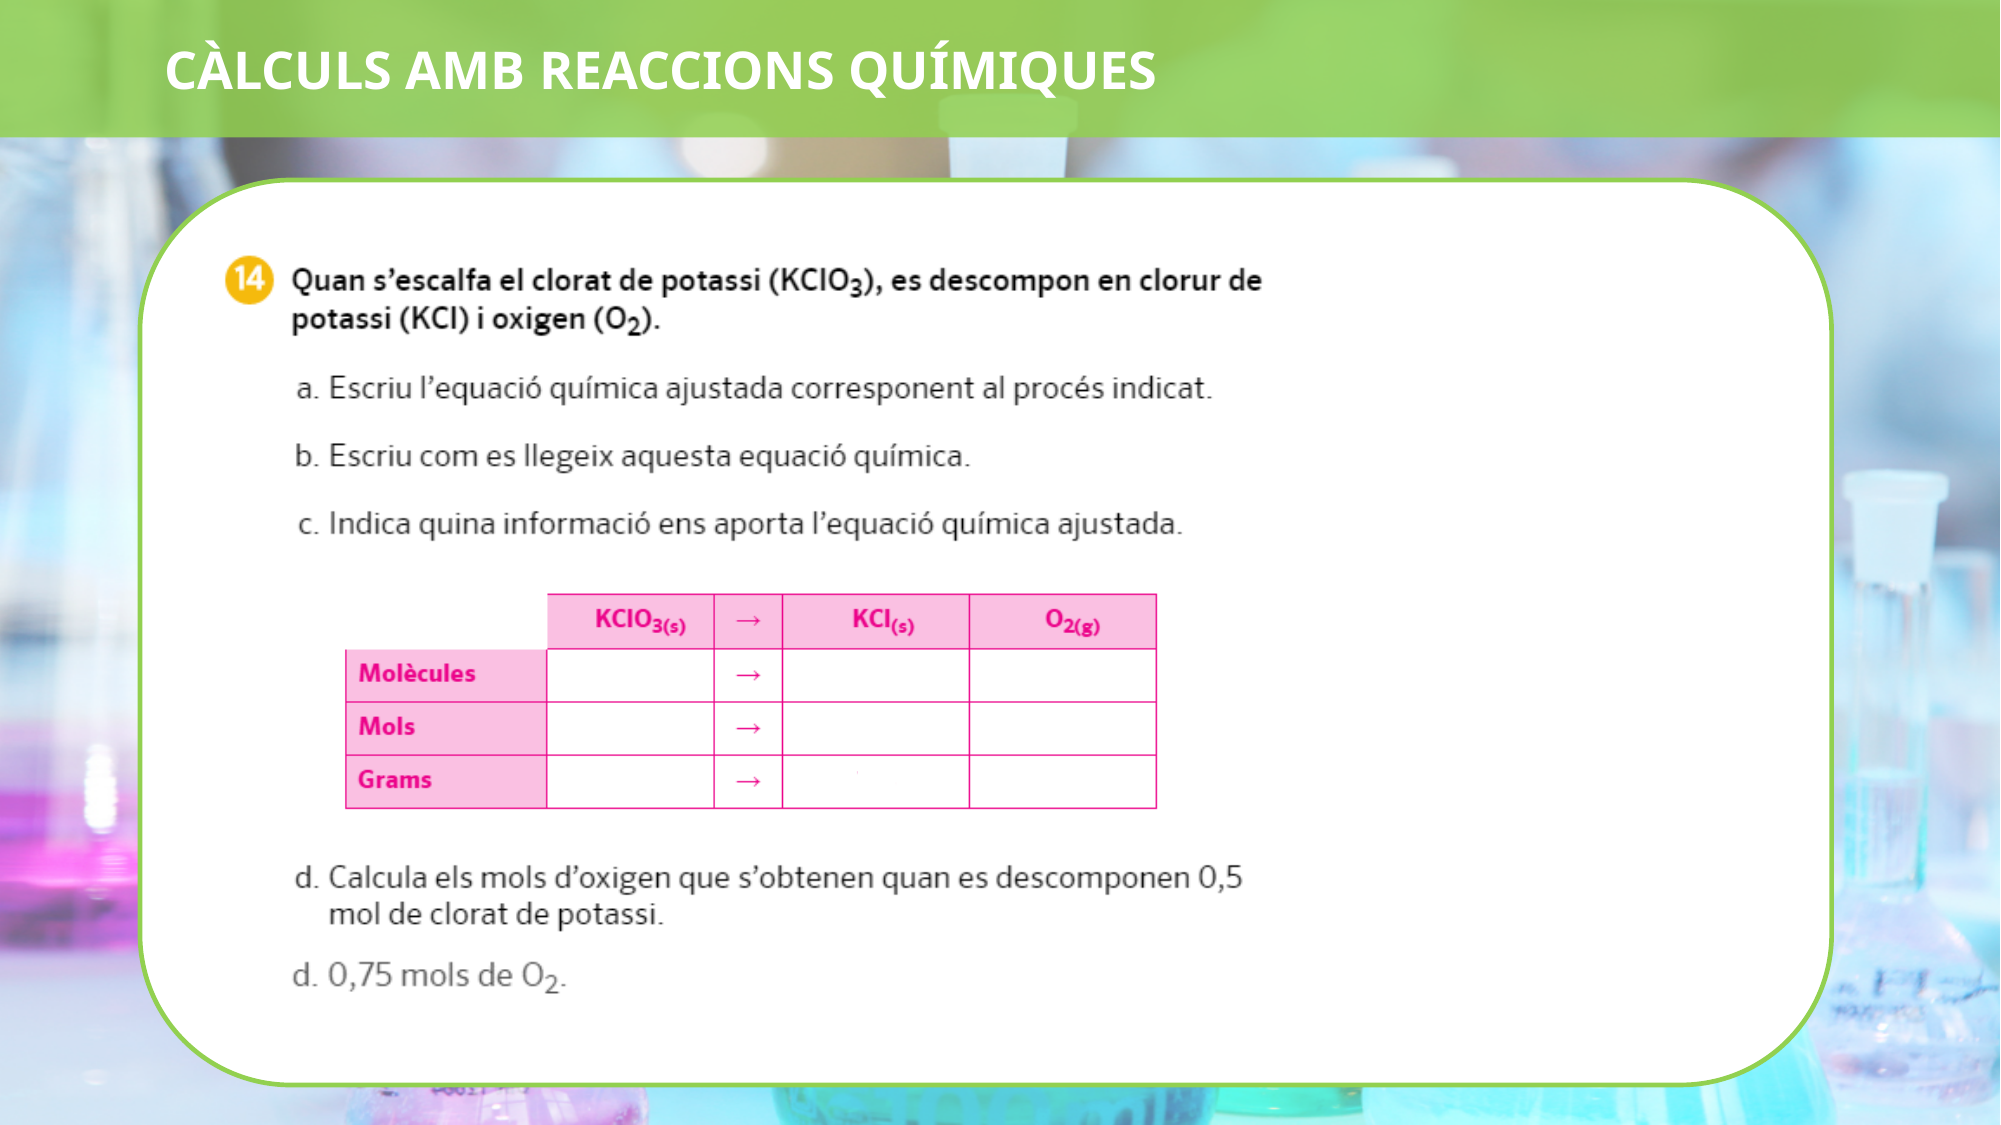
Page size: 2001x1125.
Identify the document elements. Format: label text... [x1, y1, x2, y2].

text_box CÀLCULS AMB REACCIONS QUÍMIQUES [0, 0, 2000, 138]
picture [217, 848, 1286, 1016]
text_box [138, 178, 1833, 1087]
picture [217, 244, 1286, 563]
picture [337, 577, 1167, 819]
